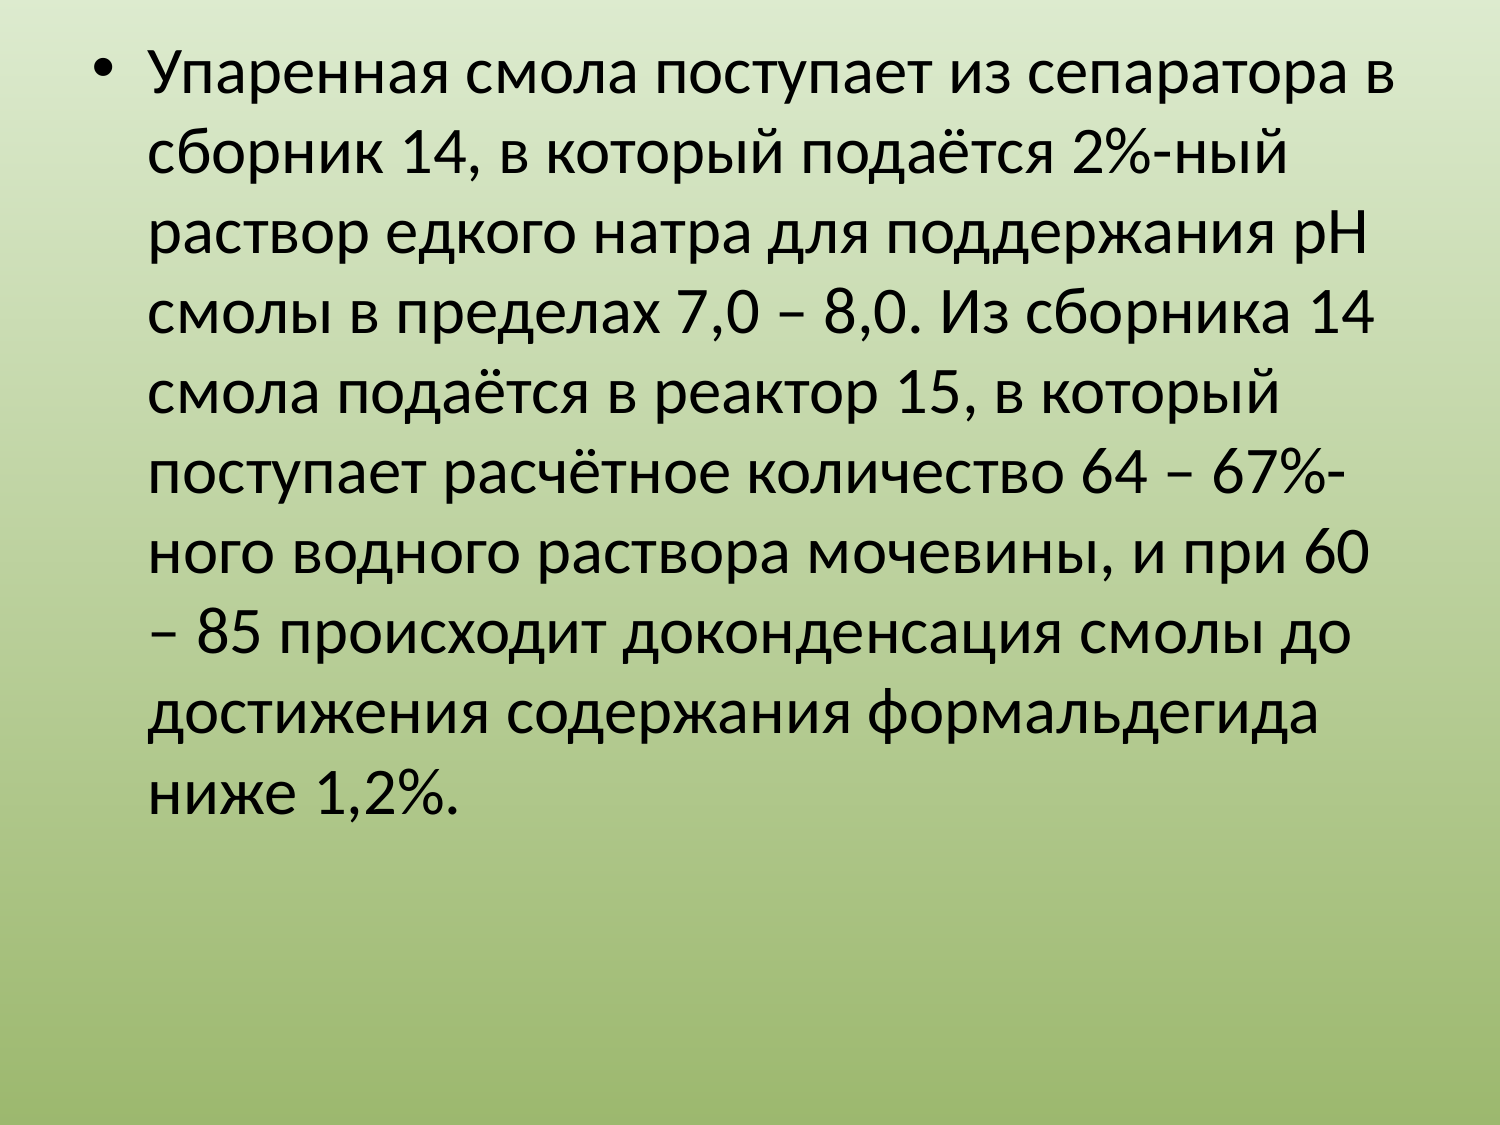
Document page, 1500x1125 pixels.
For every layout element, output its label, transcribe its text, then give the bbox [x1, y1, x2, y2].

list Упаренная смола поступает из сепаратора в сборник 14, в который подаётся 2%-ный раствор едкого натра для поддержания рН смолы в пределах 7,0 – 8,0. Из сборника 14 смола подаётся в реактор 15, в который поступает расчётное количество 64 – 67%-ного водного раствора мочевины, и при 60 – 85 происходит доконденсация смолы до достижения содержания формальдегида ниже 1,2%. [76, 19, 1427, 1088]
